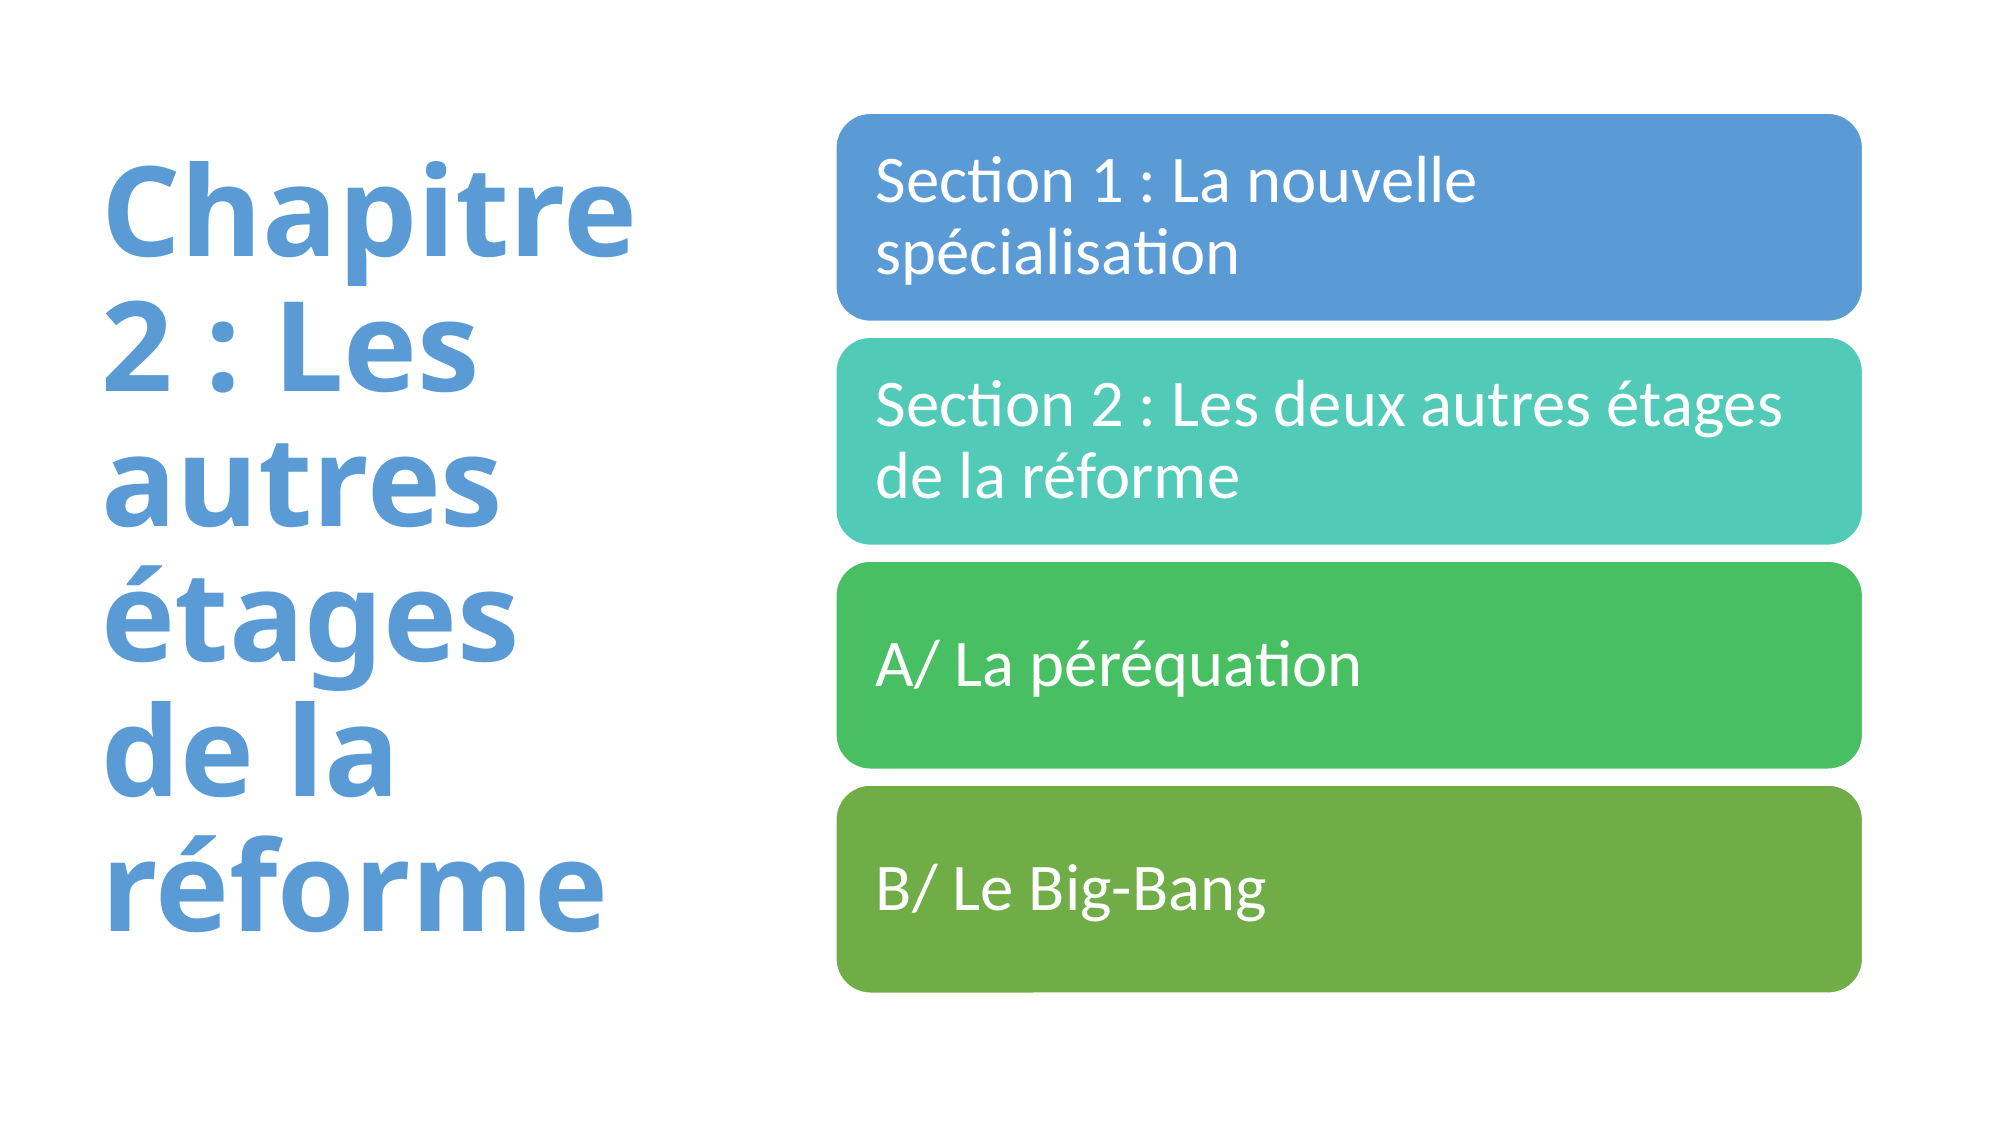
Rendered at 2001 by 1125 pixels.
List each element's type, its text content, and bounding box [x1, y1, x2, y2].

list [835, 101, 1863, 1005]
title Chapitre 2 : Les autres étages de la réforme [86, 101, 711, 1005]
